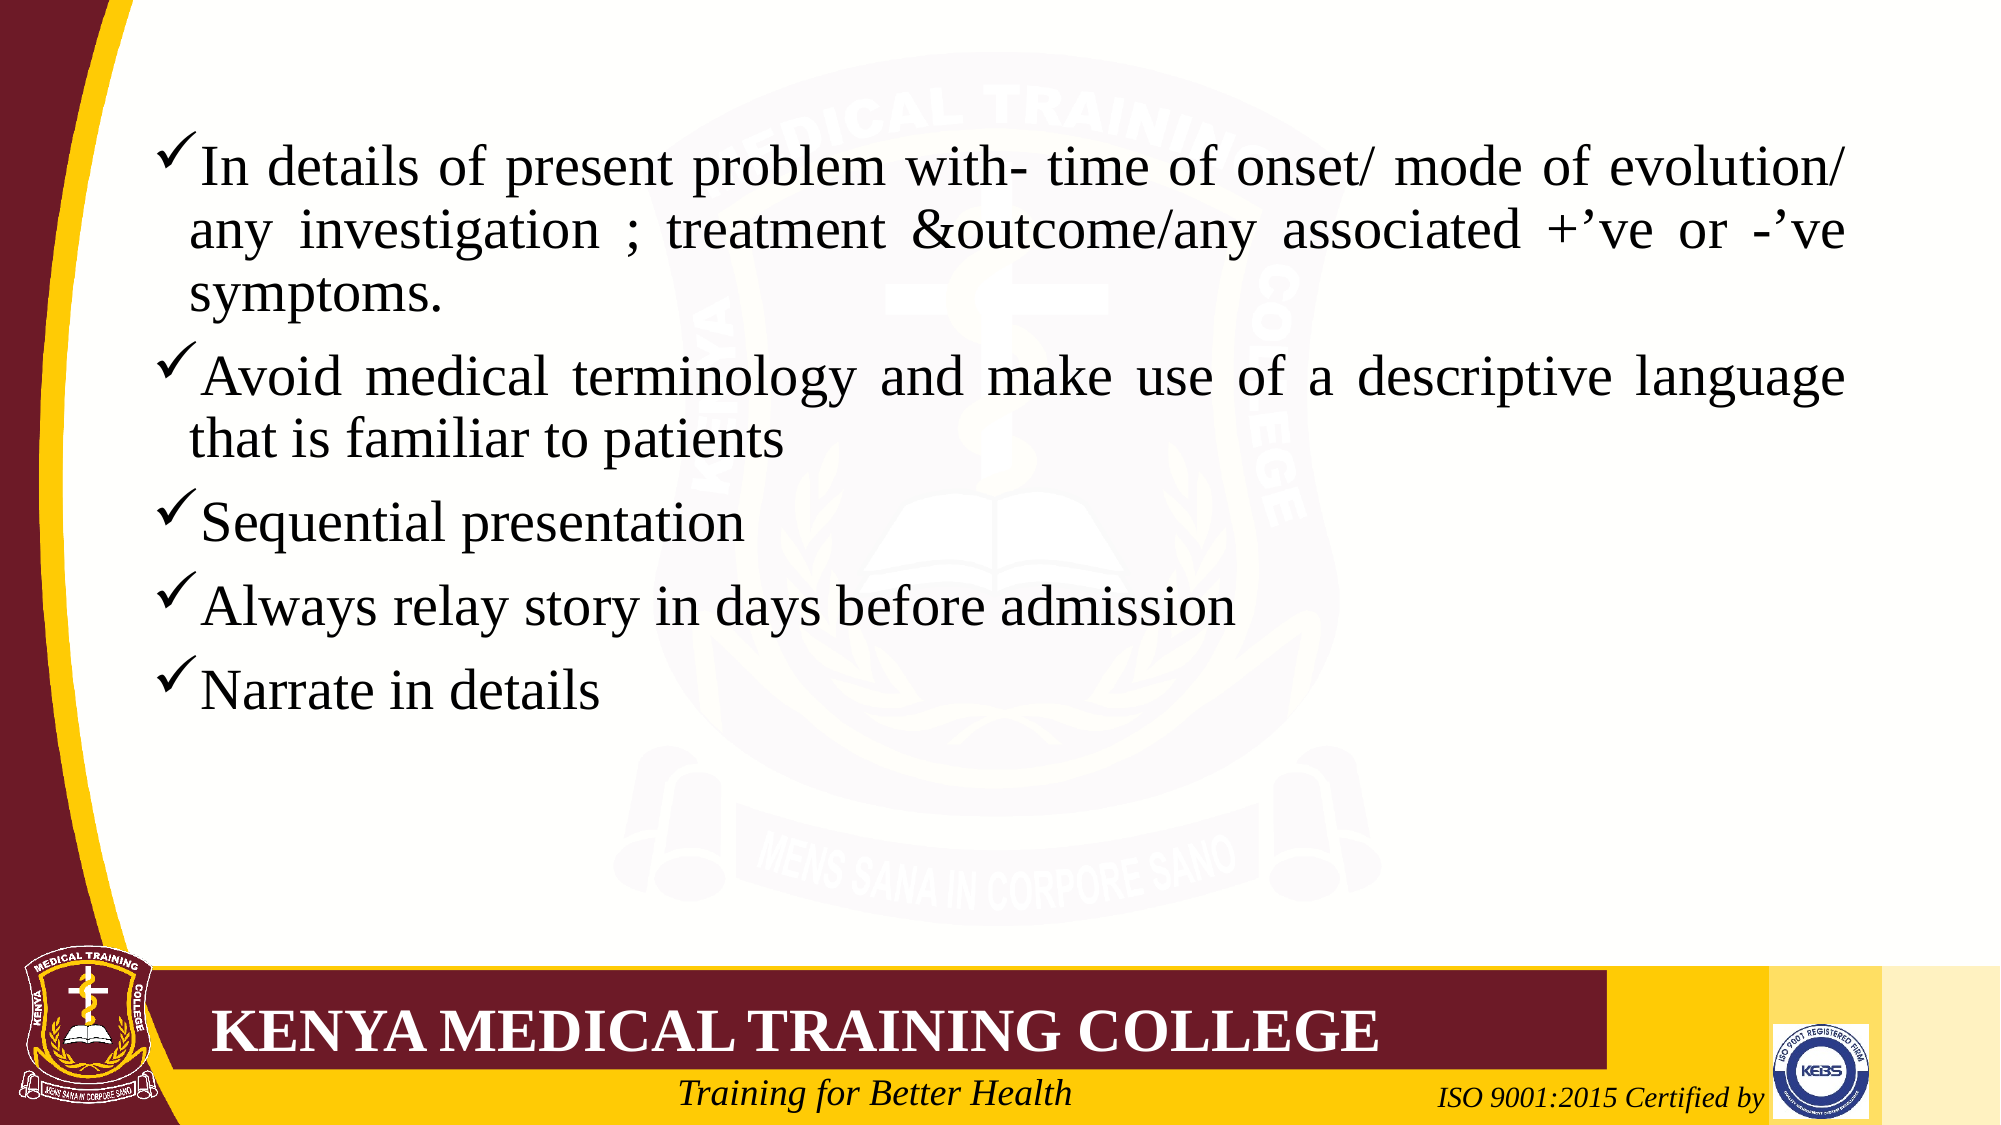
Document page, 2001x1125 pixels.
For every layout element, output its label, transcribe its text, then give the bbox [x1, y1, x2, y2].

list In details of present problem with- time of onset/ mode of evolution/ any investigation ; treatment &outcome/any associated +’ve or -’ve symptoms. Avoid medical terminology and make use of a descriptive language that is familiar to patients Sequential presentation Always relay story in days before admission Narrate in details [137, 127, 1863, 1067]
picture [0, 0, 2000, 1125]
